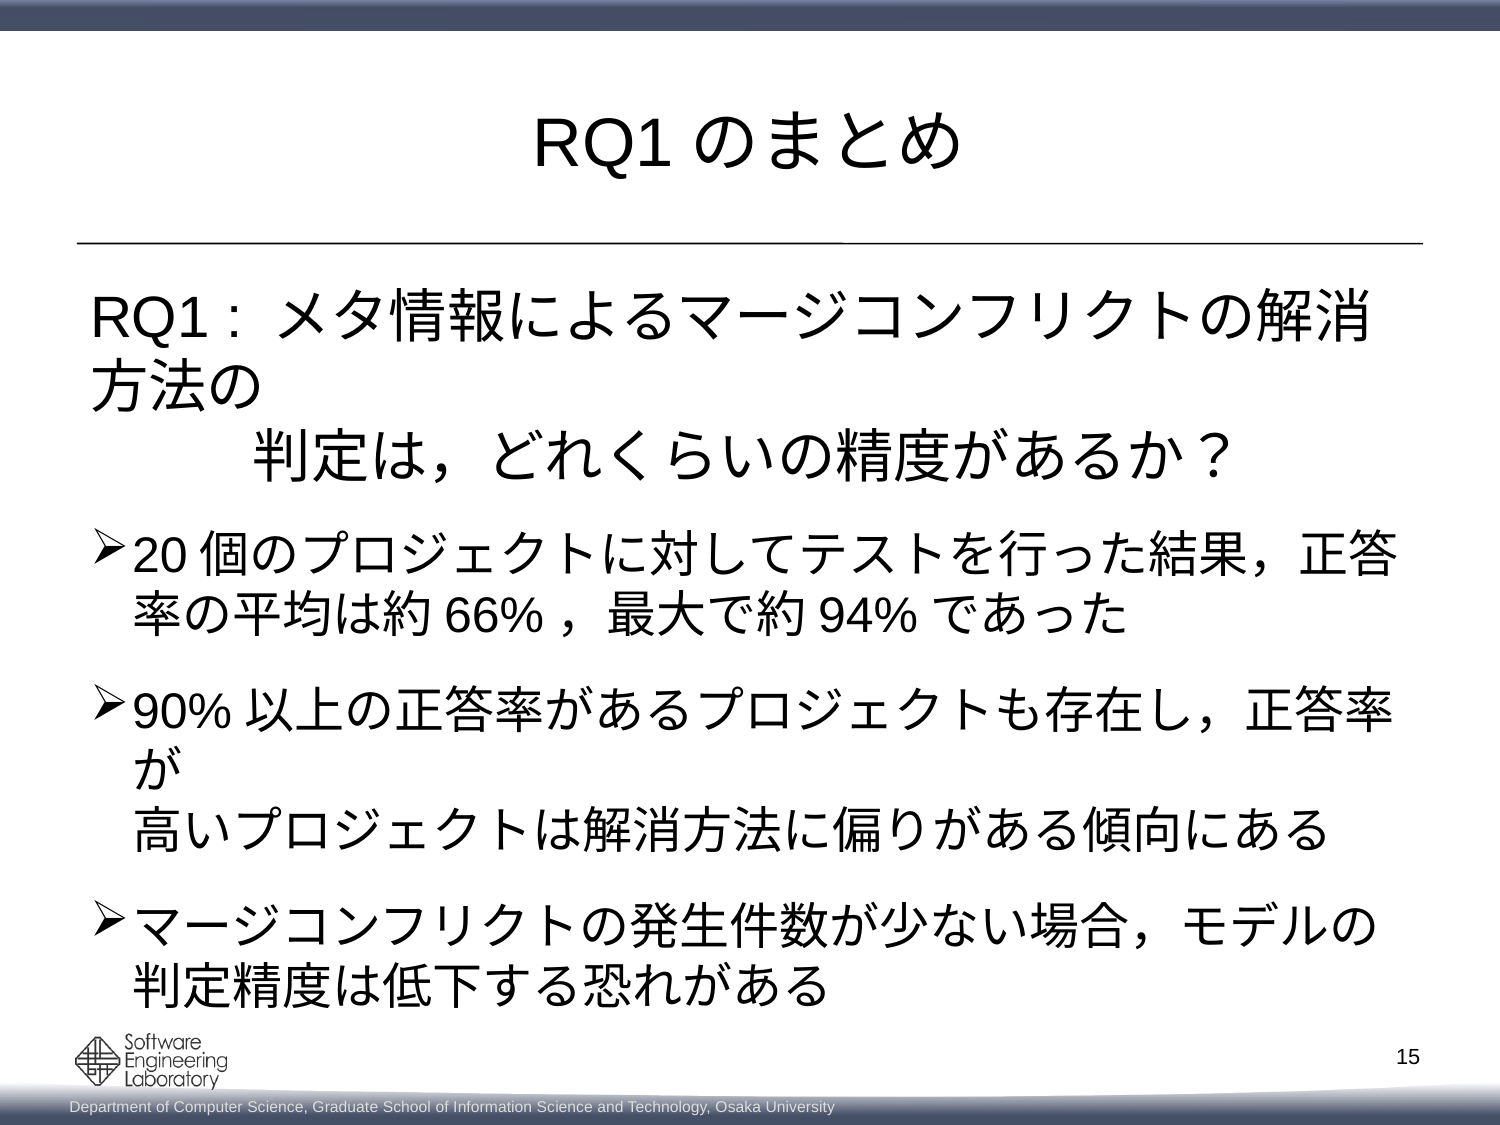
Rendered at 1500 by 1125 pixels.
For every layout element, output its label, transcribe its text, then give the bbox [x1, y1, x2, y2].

picture [0, 0, 1500, 31]
picture [0, 1033, 1500, 1125]
slide_number 15 [1246, 1034, 1436, 1083]
list RQ1 : メタ情報によるマージコンフリクトの解消方法の 判定は，どれくらいの精度があるか？ 20個のプロジェクトに対してテストを行った結果，正答率の平均は約66%，最大で約94%であった 90%以上の正答率があるプロジェクトも存在し，正答率が 高いプロジェクトは解消方法に偏りがある傾向にある マージコンフリクトの発生件数が少ない場合，モデルの判定精度は低下する恐れがある [74, 271, 1426, 1015]
title RQ1のまとめ [74, 44, 1424, 233]
